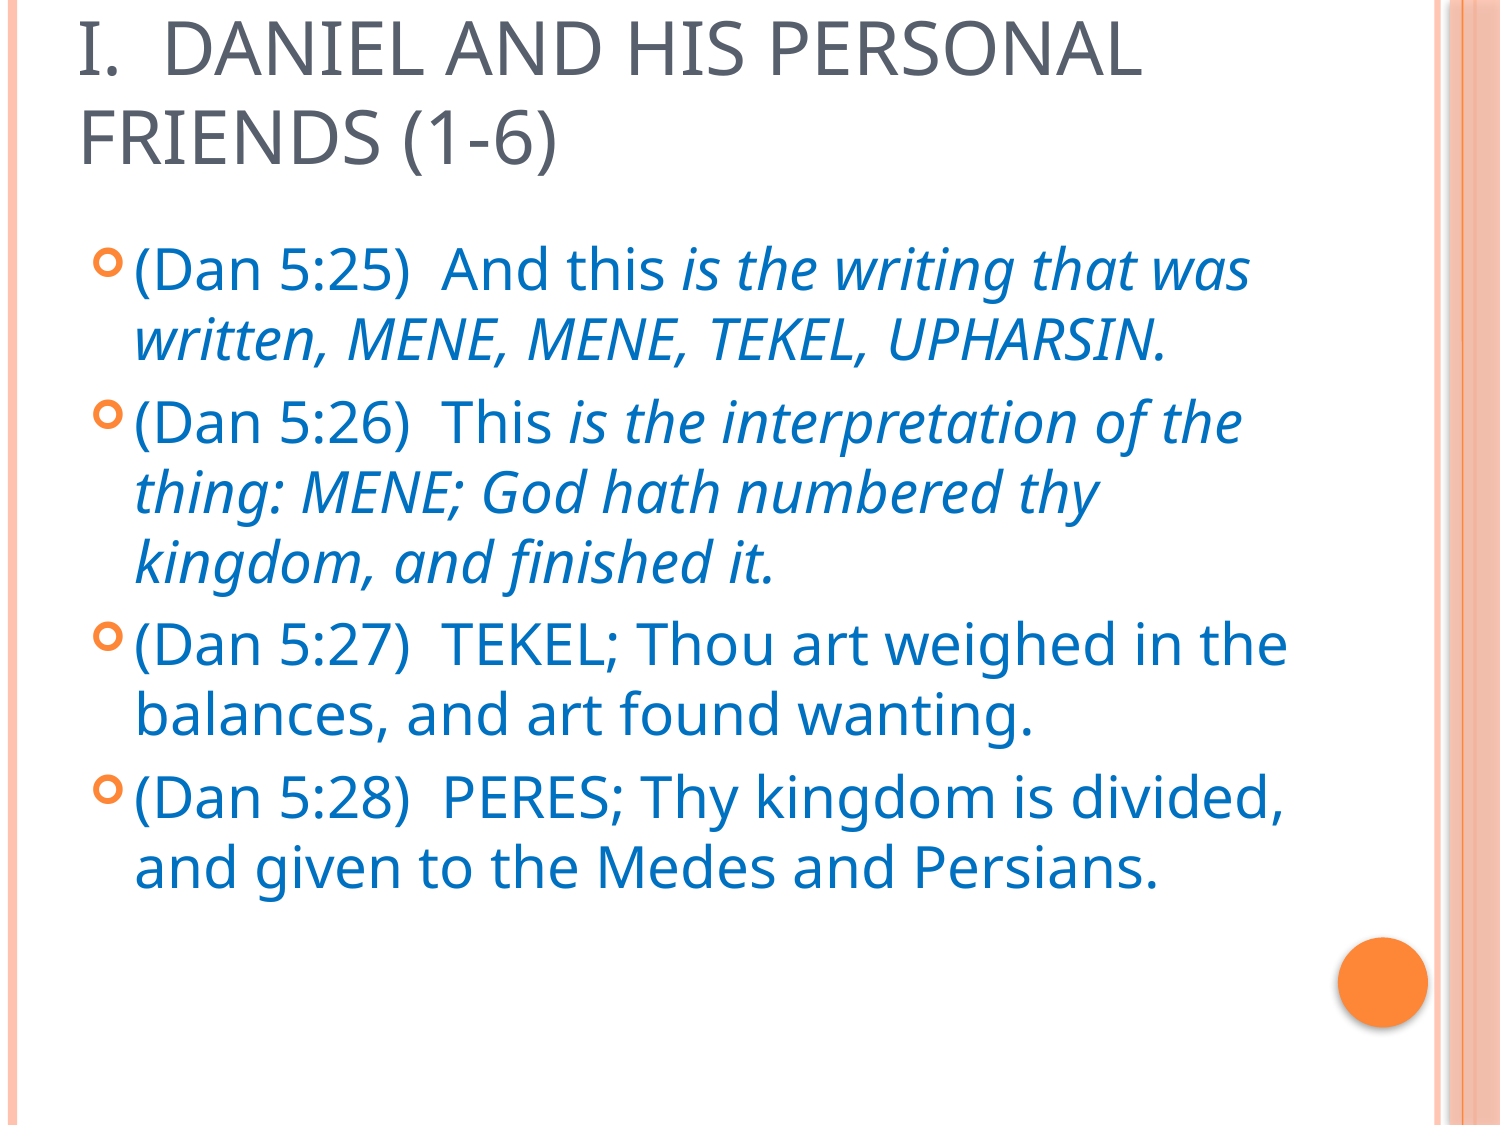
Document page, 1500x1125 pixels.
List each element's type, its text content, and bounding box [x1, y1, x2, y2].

title I. Daniel and His Personal Friends (1-6) [62, 0, 1288, 188]
list (Dan 5:25) And this is the writing that was written, MENE, MENE, TEKEL, UPHARSIN. (Dan 5:26) This is the interpretation of the thing: MENE; God hath numbered thy kingdom, and finished it. (Dan 5:27) TEKEL; Thou art weighed in the balances, and art found wanting. (Dan 5:28) PERES; Thy kingdom is divided, and given to the Medes and Persians. [75, 224, 1325, 1075]
